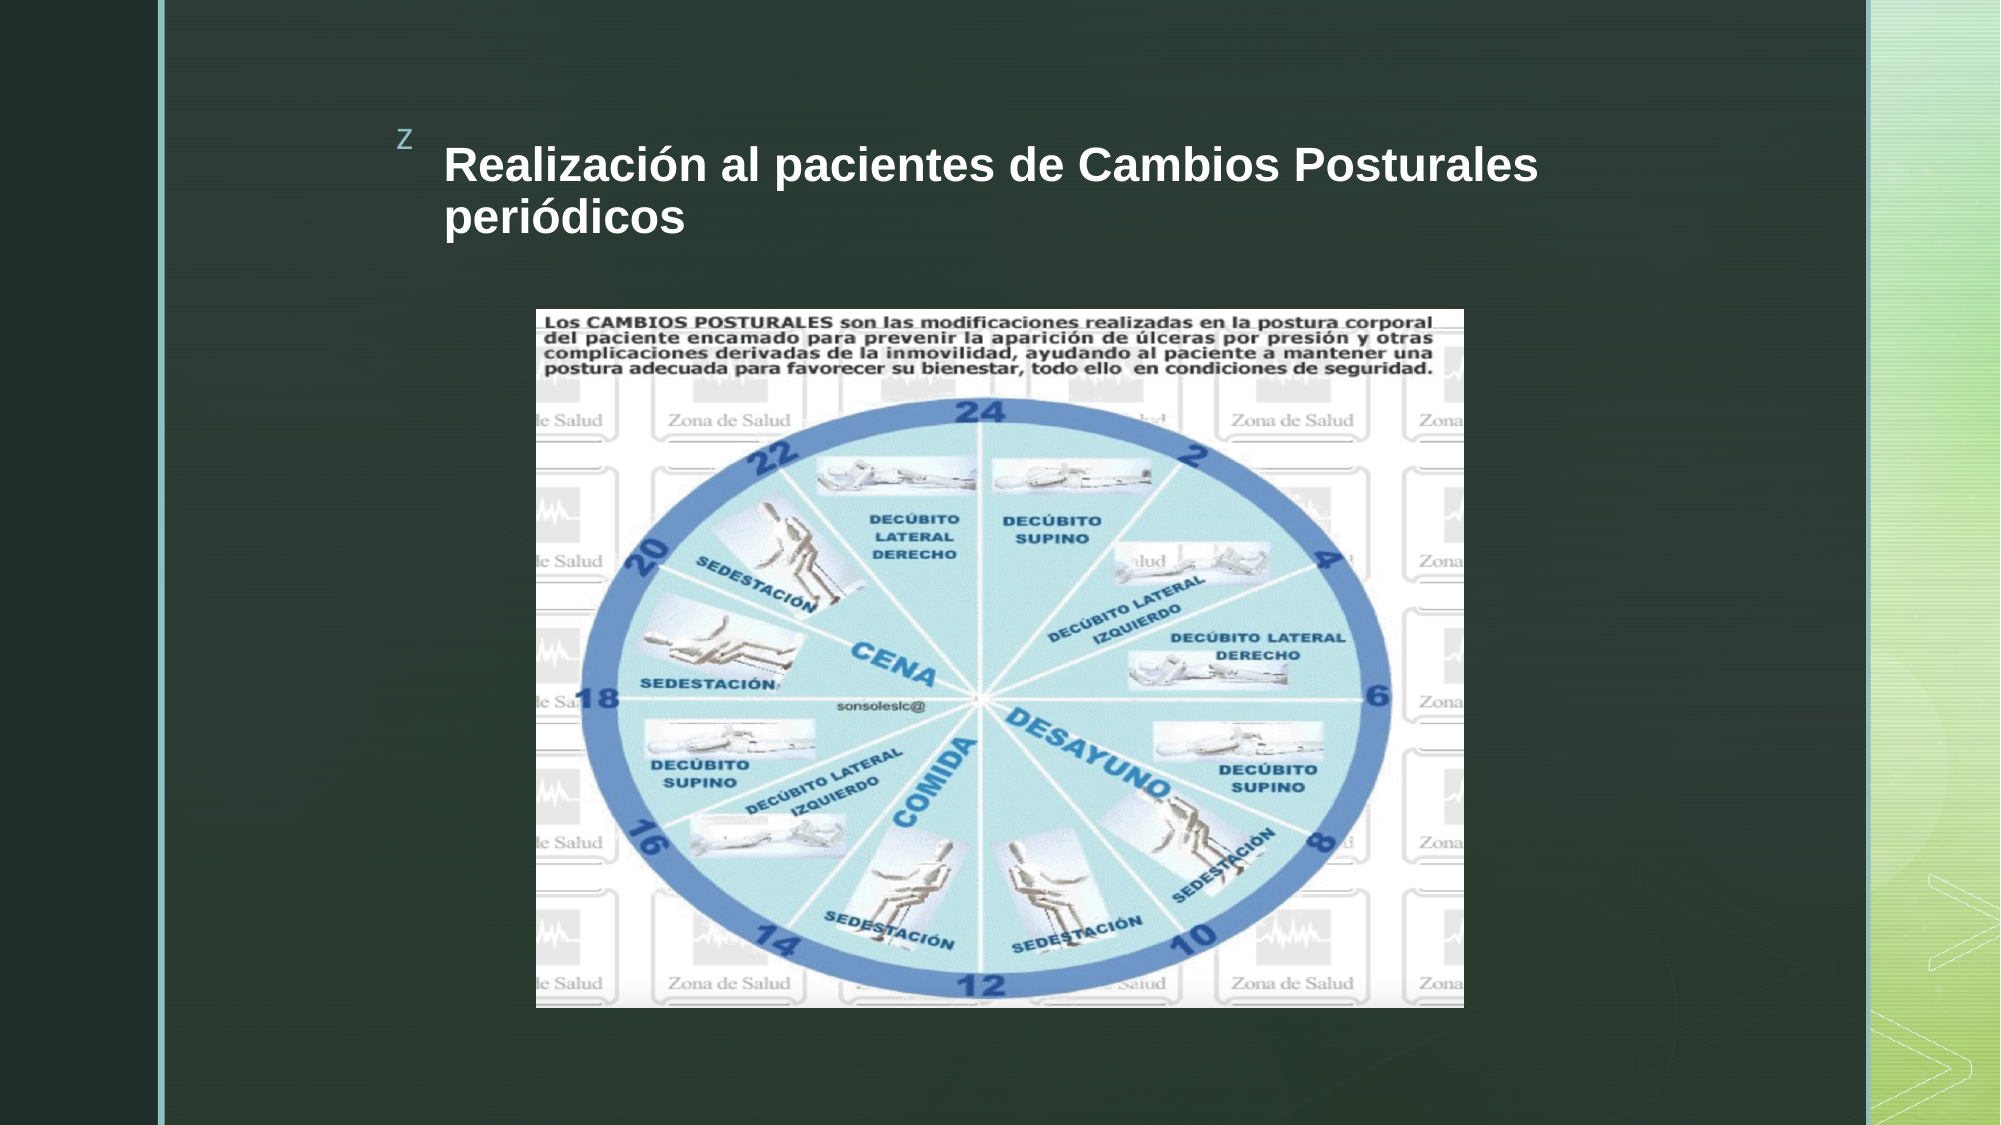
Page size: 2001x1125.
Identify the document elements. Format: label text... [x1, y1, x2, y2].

picture [1871, 0, 2001, 1125]
title Realización al pacientes de Cambios Posturales periódicos [428, 132, 1734, 310]
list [536, 309, 1464, 1008]
